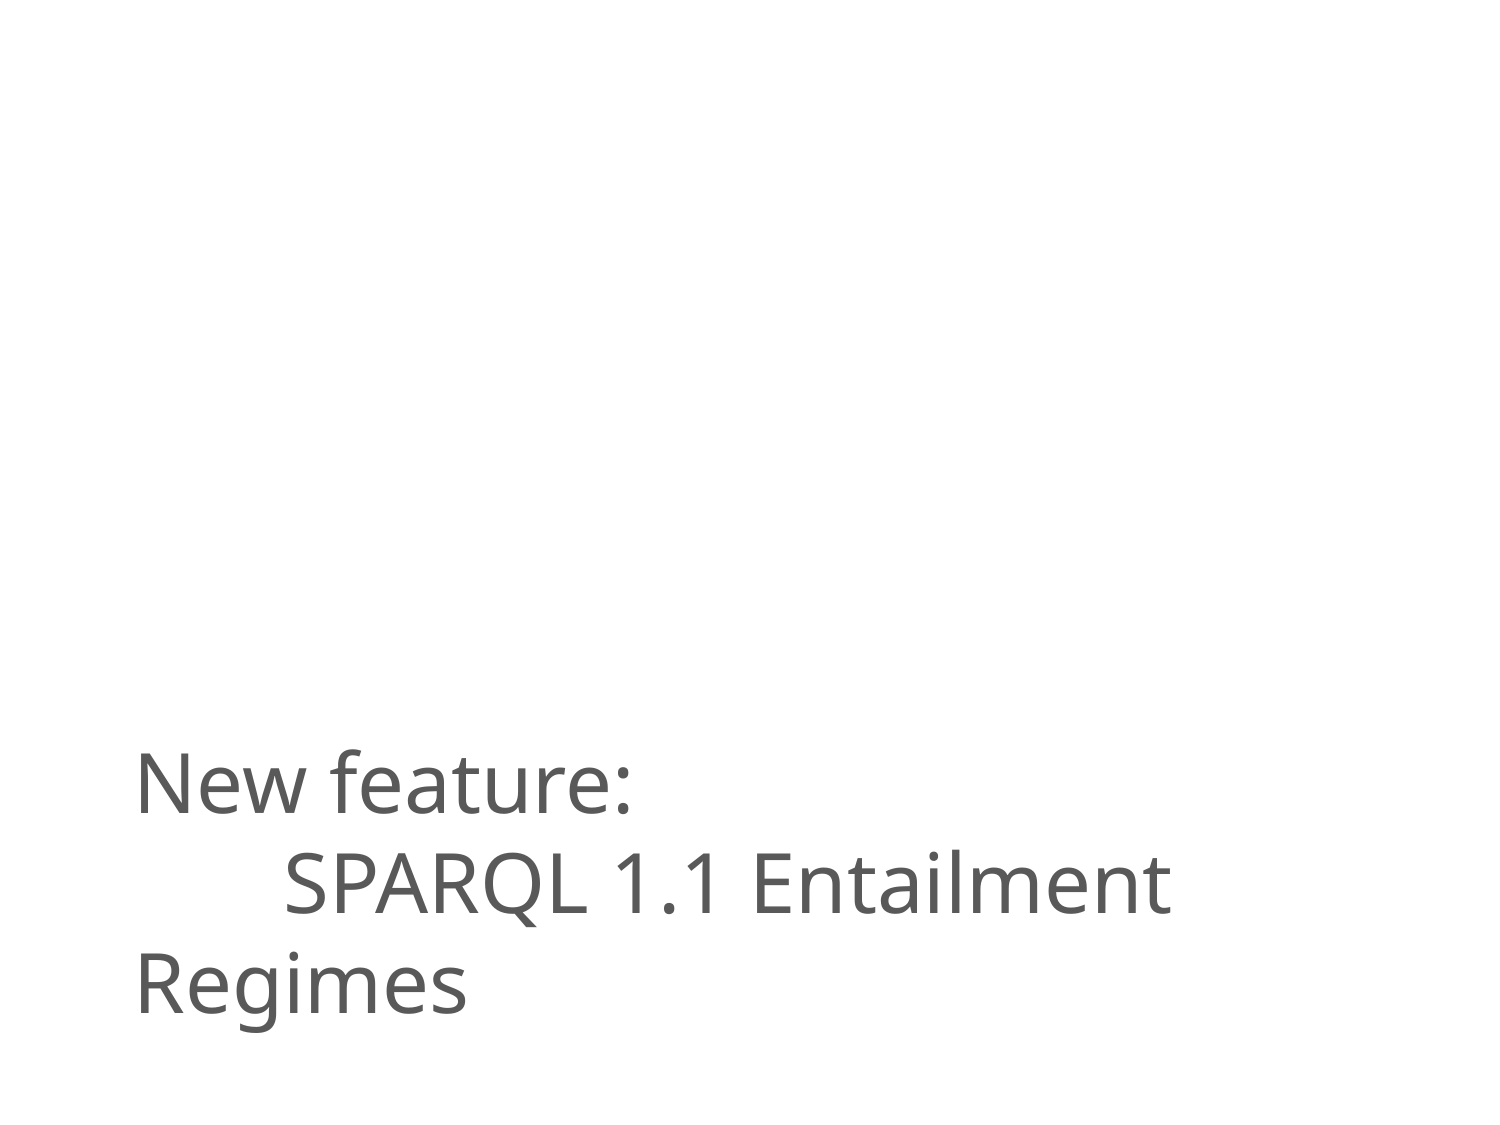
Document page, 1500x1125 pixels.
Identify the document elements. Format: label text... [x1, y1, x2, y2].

title New feature: SPARQL 1.1 Entailment Regimes [118, 722, 1394, 947]
